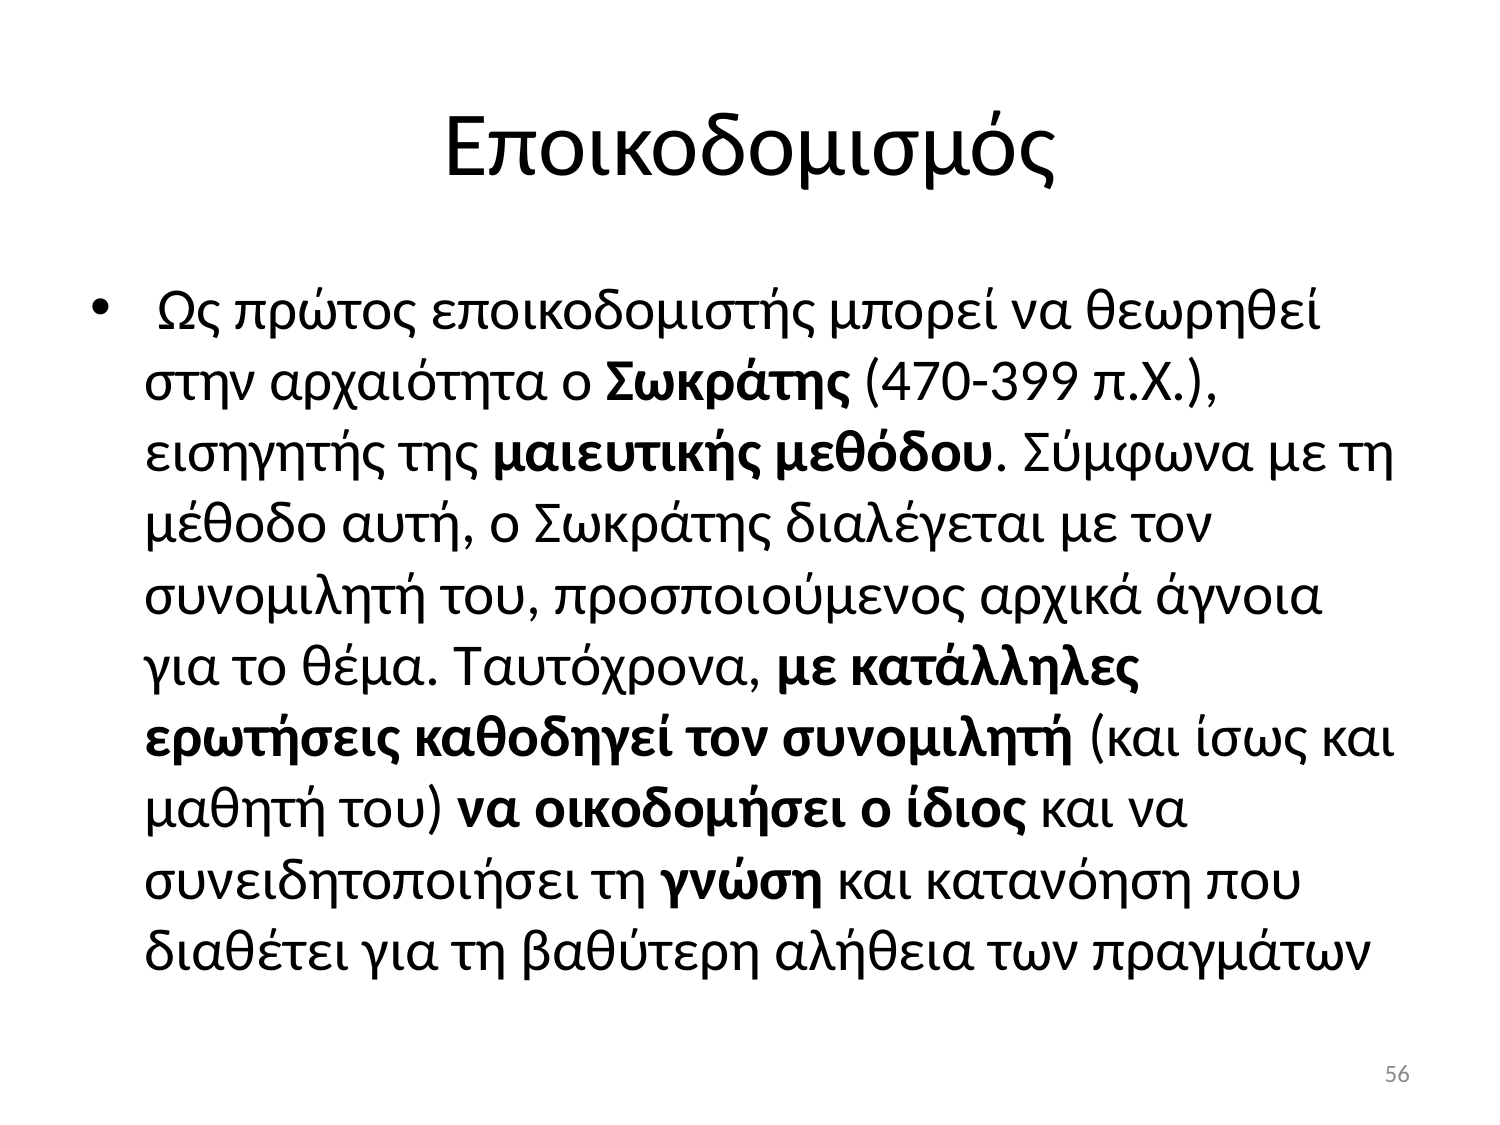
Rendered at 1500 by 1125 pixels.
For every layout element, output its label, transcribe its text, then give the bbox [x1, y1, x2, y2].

list Ως πρώτος εποικοδομιστής μπορεί να θεωρηθεί στην αρχαιότητα ο Σωκράτης (470-399 π.Χ.), εισηγητής της μαιευτικής μεθόδου. Σύμφωνα με τη μέθοδο αυτή, ο Σωκράτης διαλέγεται με τον συνομιλητή του, προσποιούμενος αρχικά άγνοια για το θέμα. Ταυτόχρονα, με κατάλληλες ερωτήσεις καθοδηγεί τον συνομιλητή (και ίσως και μαθητή του) να οικοδομήσει ο ίδιος και να συνειδητοποιήσει τη γνώση και κατανόηση που διαθέτει για τη βαθύτερη αλήθεια των πραγμάτων [75, 262, 1425, 1005]
title Εποικοδομισμός [75, 45, 1425, 233]
slide_number 56 [1074, 1042, 1425, 1103]
